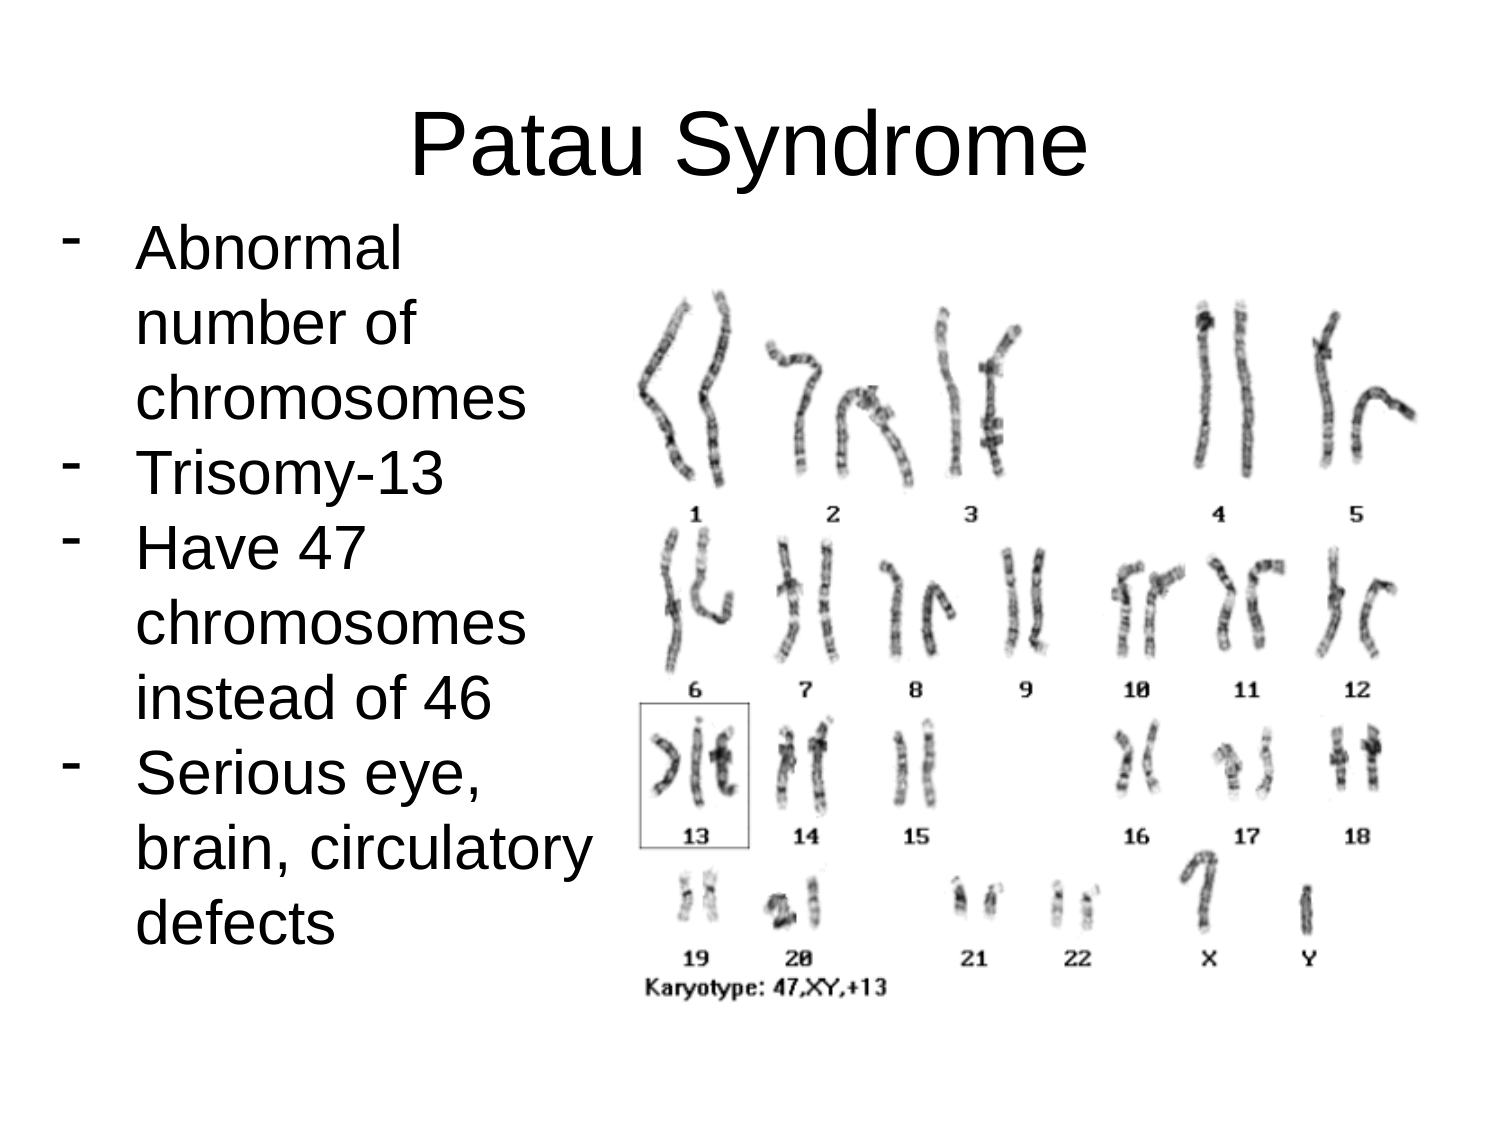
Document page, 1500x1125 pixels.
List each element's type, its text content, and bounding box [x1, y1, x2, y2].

title Patau Syndrome [75, 45, 1425, 233]
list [633, 274, 1425, 1013]
text_box Abnormal number of chromosomes Trisomy-13 Have 47 chromosomes instead of 46 Serious eye, brain, circulatory defects [46, 200, 634, 1040]
